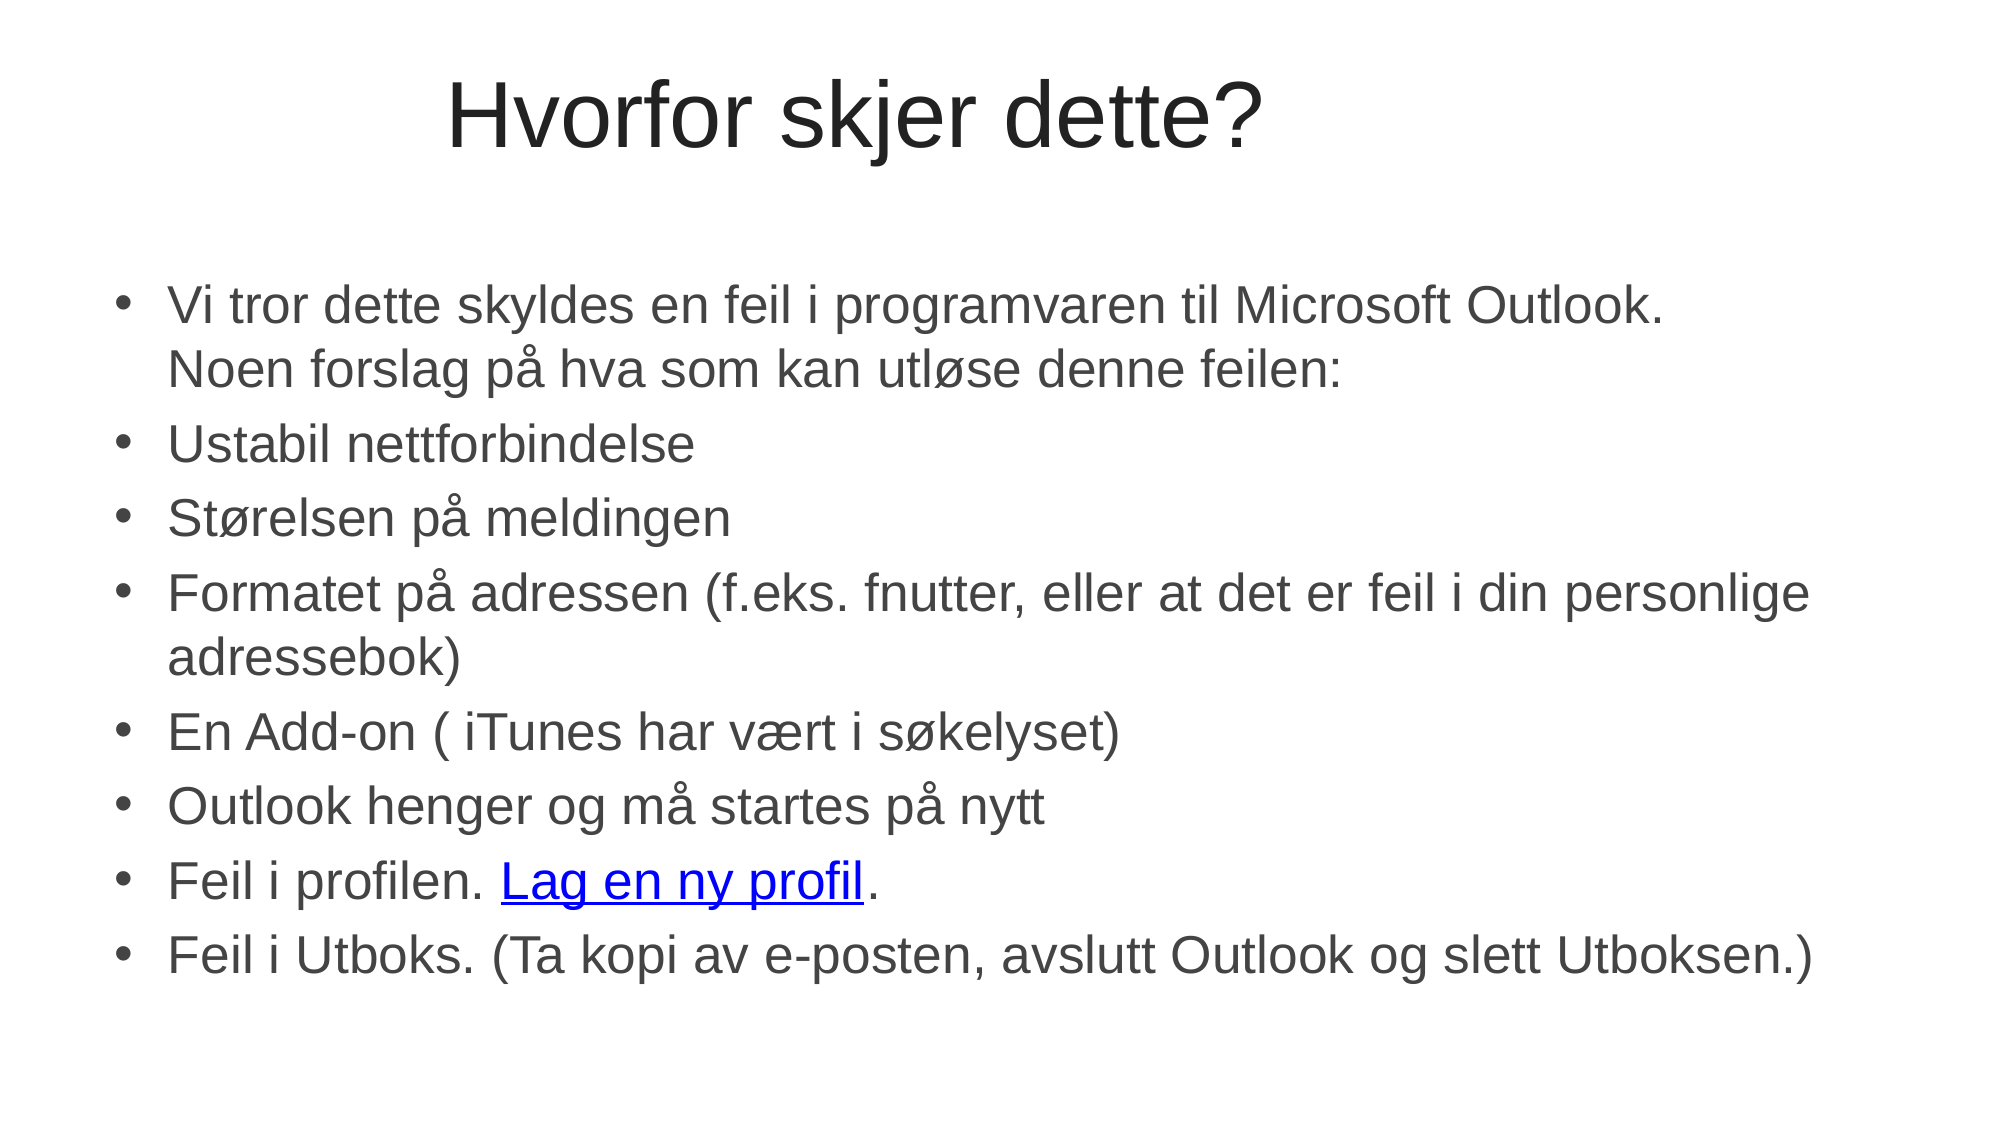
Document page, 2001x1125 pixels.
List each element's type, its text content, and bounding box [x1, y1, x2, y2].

title Hvorfor skjer dette? [99, 45, 1612, 233]
list Vi tror dette skyldes en feil i programvaren til Microsoft Outlook. Noen forslag på hva som kan utløse denne feilen: Ustabil nettforbindelse Størelsen på meldingen Formatet på adressen (f.eks. fnutter, eller at det er feil i din personlige adressebok) En Add-on ( iTunes har vært i søkelyset) Outlook henger og må startes på nytt Feil i profilen. Lag en ny profil. Feil i Utboks. (Ta kopi av e-posten, avslutt Outlook og slett Utboksen.) [99, 262, 1900, 1005]
